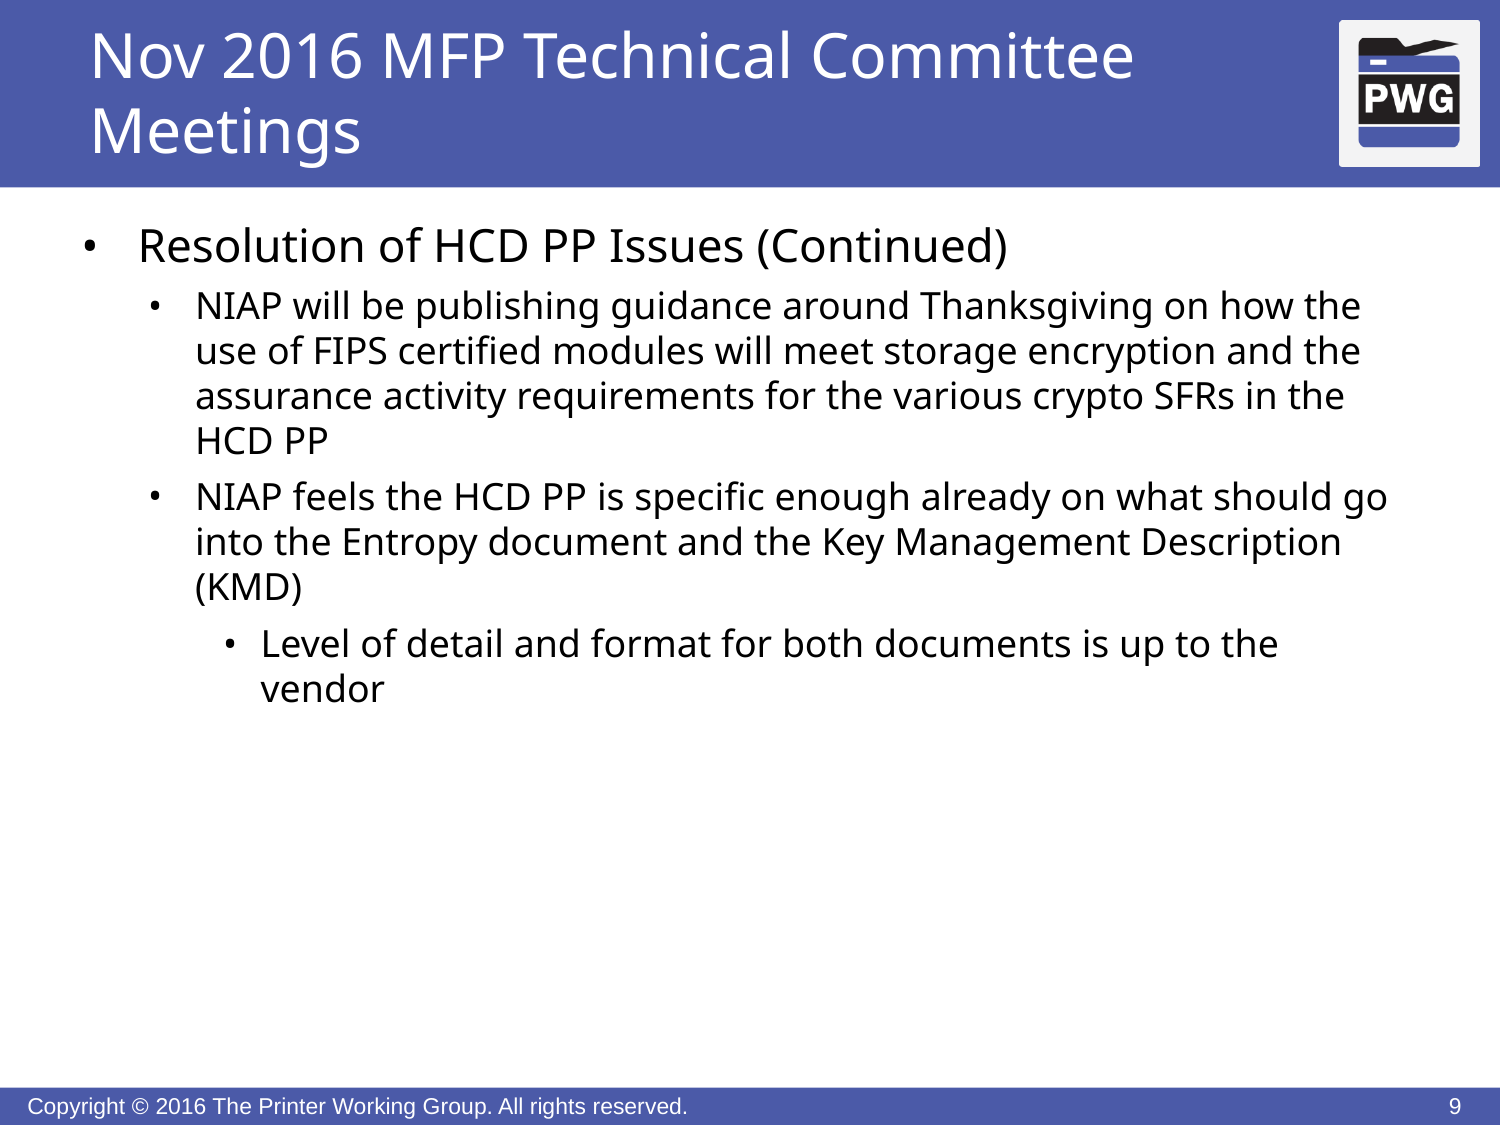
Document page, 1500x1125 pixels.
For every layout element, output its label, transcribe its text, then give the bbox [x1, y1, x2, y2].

text_box [0, 0, 1500, 188]
picture [1339, 20, 1480, 167]
text_box [0, 1087, 1500, 1125]
title Nov 2016 MFP Technical Committee Meetings [75, 7, 1163, 175]
text_box 9 [1441, 1092, 1469, 1118]
list Resolution of HCD PP Issues (Continued) NIAP will be publishing guidance around Thanksgiving on how the use of FIPS certified modules will meet storage encryption and the assurance activity requirements for the various crypto SFRs in the HCD PP NIAP feels the HCD PP is specific enough already on what should go into the Entropy document and the Key Management Description (KMD) Level of detail and format for both documents is up to the vendor [66, 208, 1434, 1072]
text_box Copyright © 2016 The Printer Working Group. All rights reserved. [20, 1092, 750, 1118]
